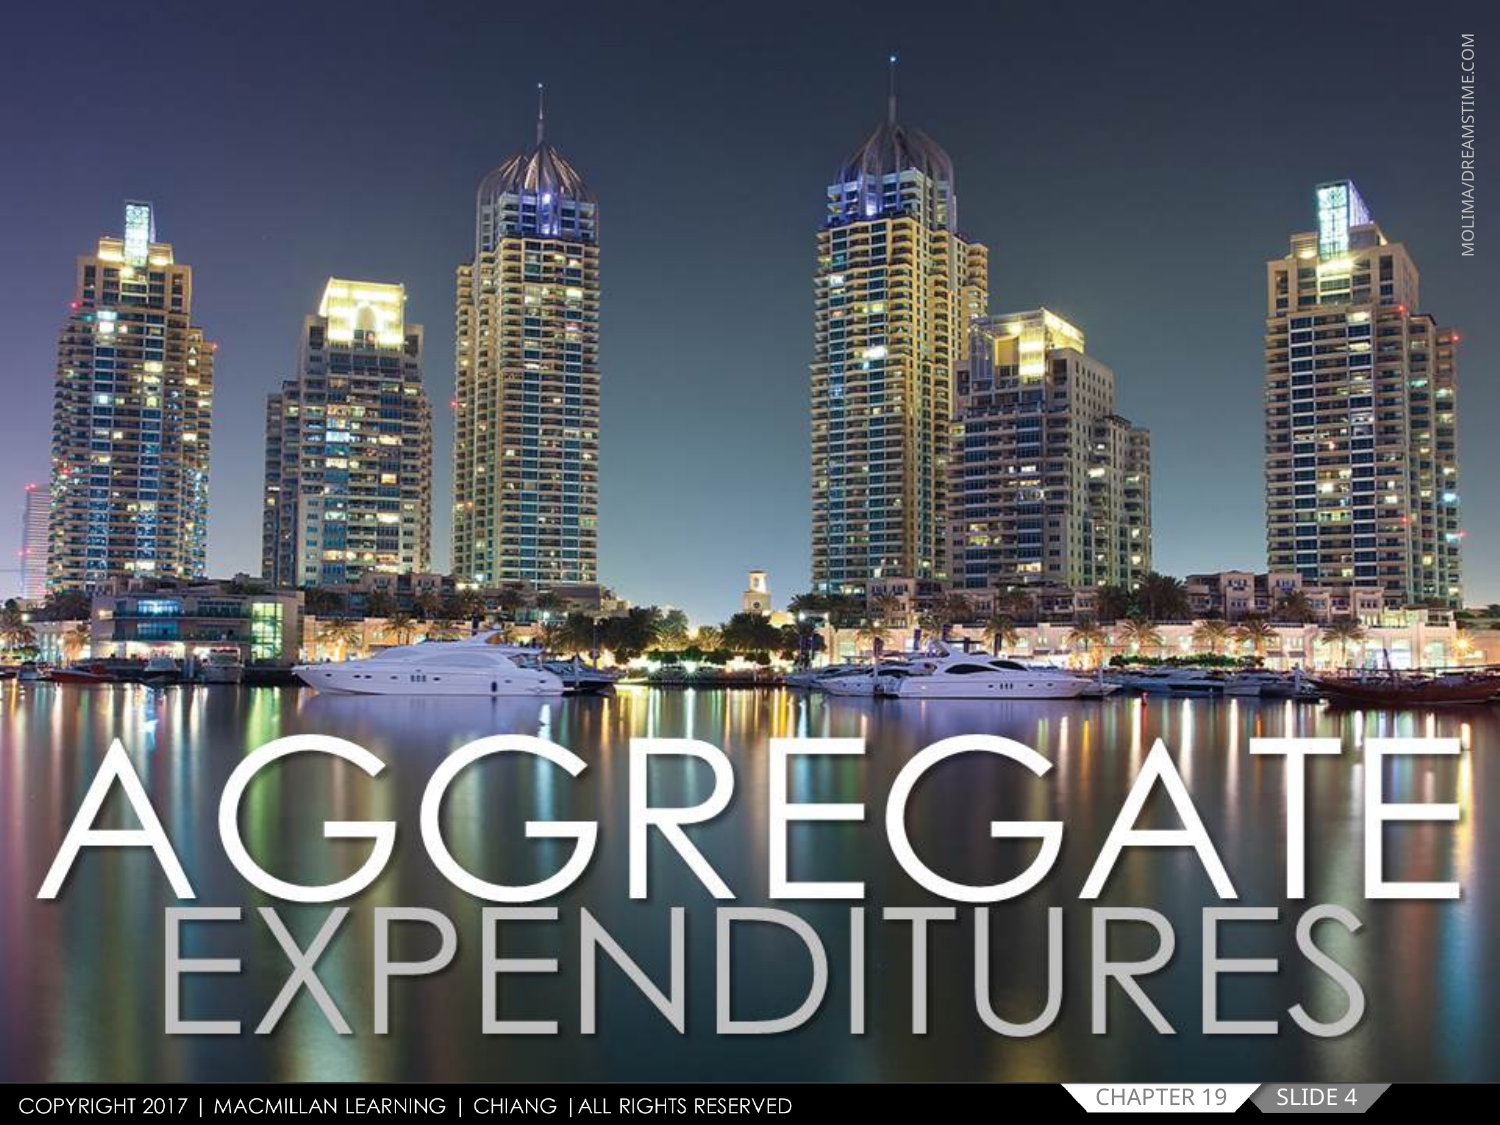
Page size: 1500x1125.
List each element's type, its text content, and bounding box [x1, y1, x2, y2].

text_box CHAPTER 19 [1080, 1091, 1249, 1118]
picture [0, 0, 1500, 1125]
text_box SLIDE 4 [1249, 1091, 1384, 1125]
